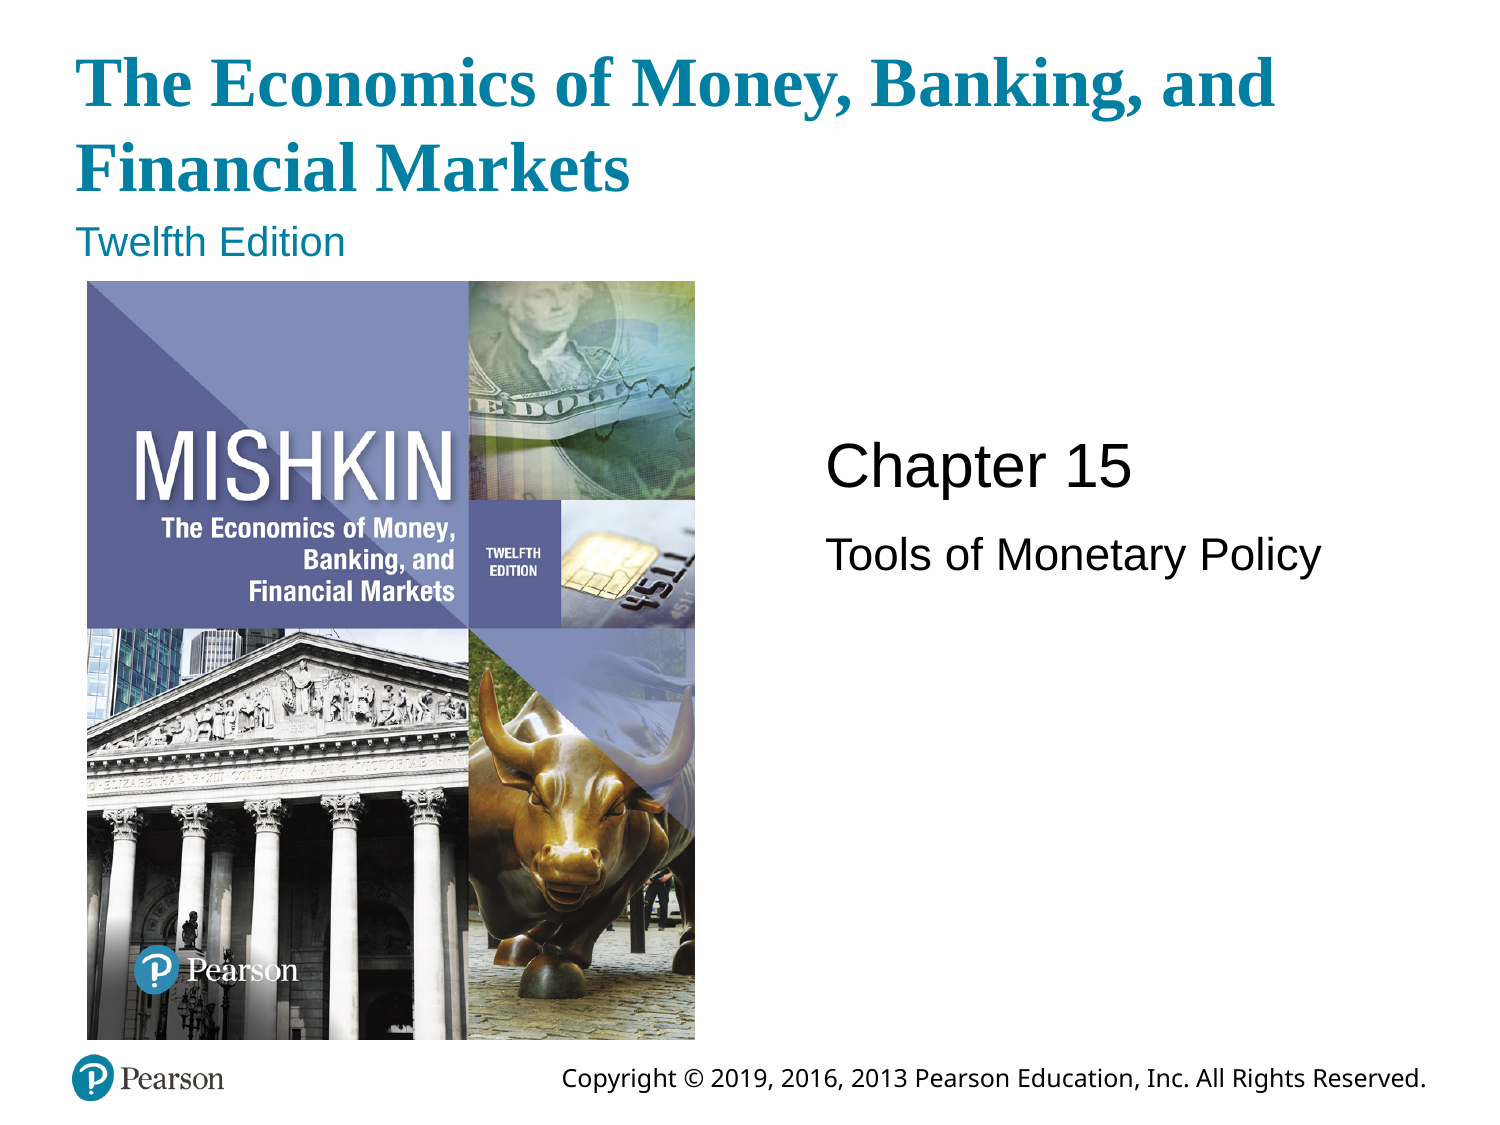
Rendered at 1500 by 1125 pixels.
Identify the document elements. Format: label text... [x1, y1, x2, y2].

list Twelfth Edition [75, 214, 1425, 263]
title The Economics of Money, Banking, and Financial Markets [75, 35, 1425, 200]
picture [72, 1087, 83, 1101]
list Chapter 15 [825, 312, 1425, 500]
picture [81, 1064, 107, 1089]
picture [87, 281, 695, 1041]
list Tools of Monetary Policy [825, 525, 1425, 1005]
picture [99, 1054, 224, 1101]
picture [72, 1054, 89, 1072]
list Copyright © 2019, 2016, 2013 Pearson Education, Inc. All Rights Reserved. [303, 1054, 1429, 1100]
